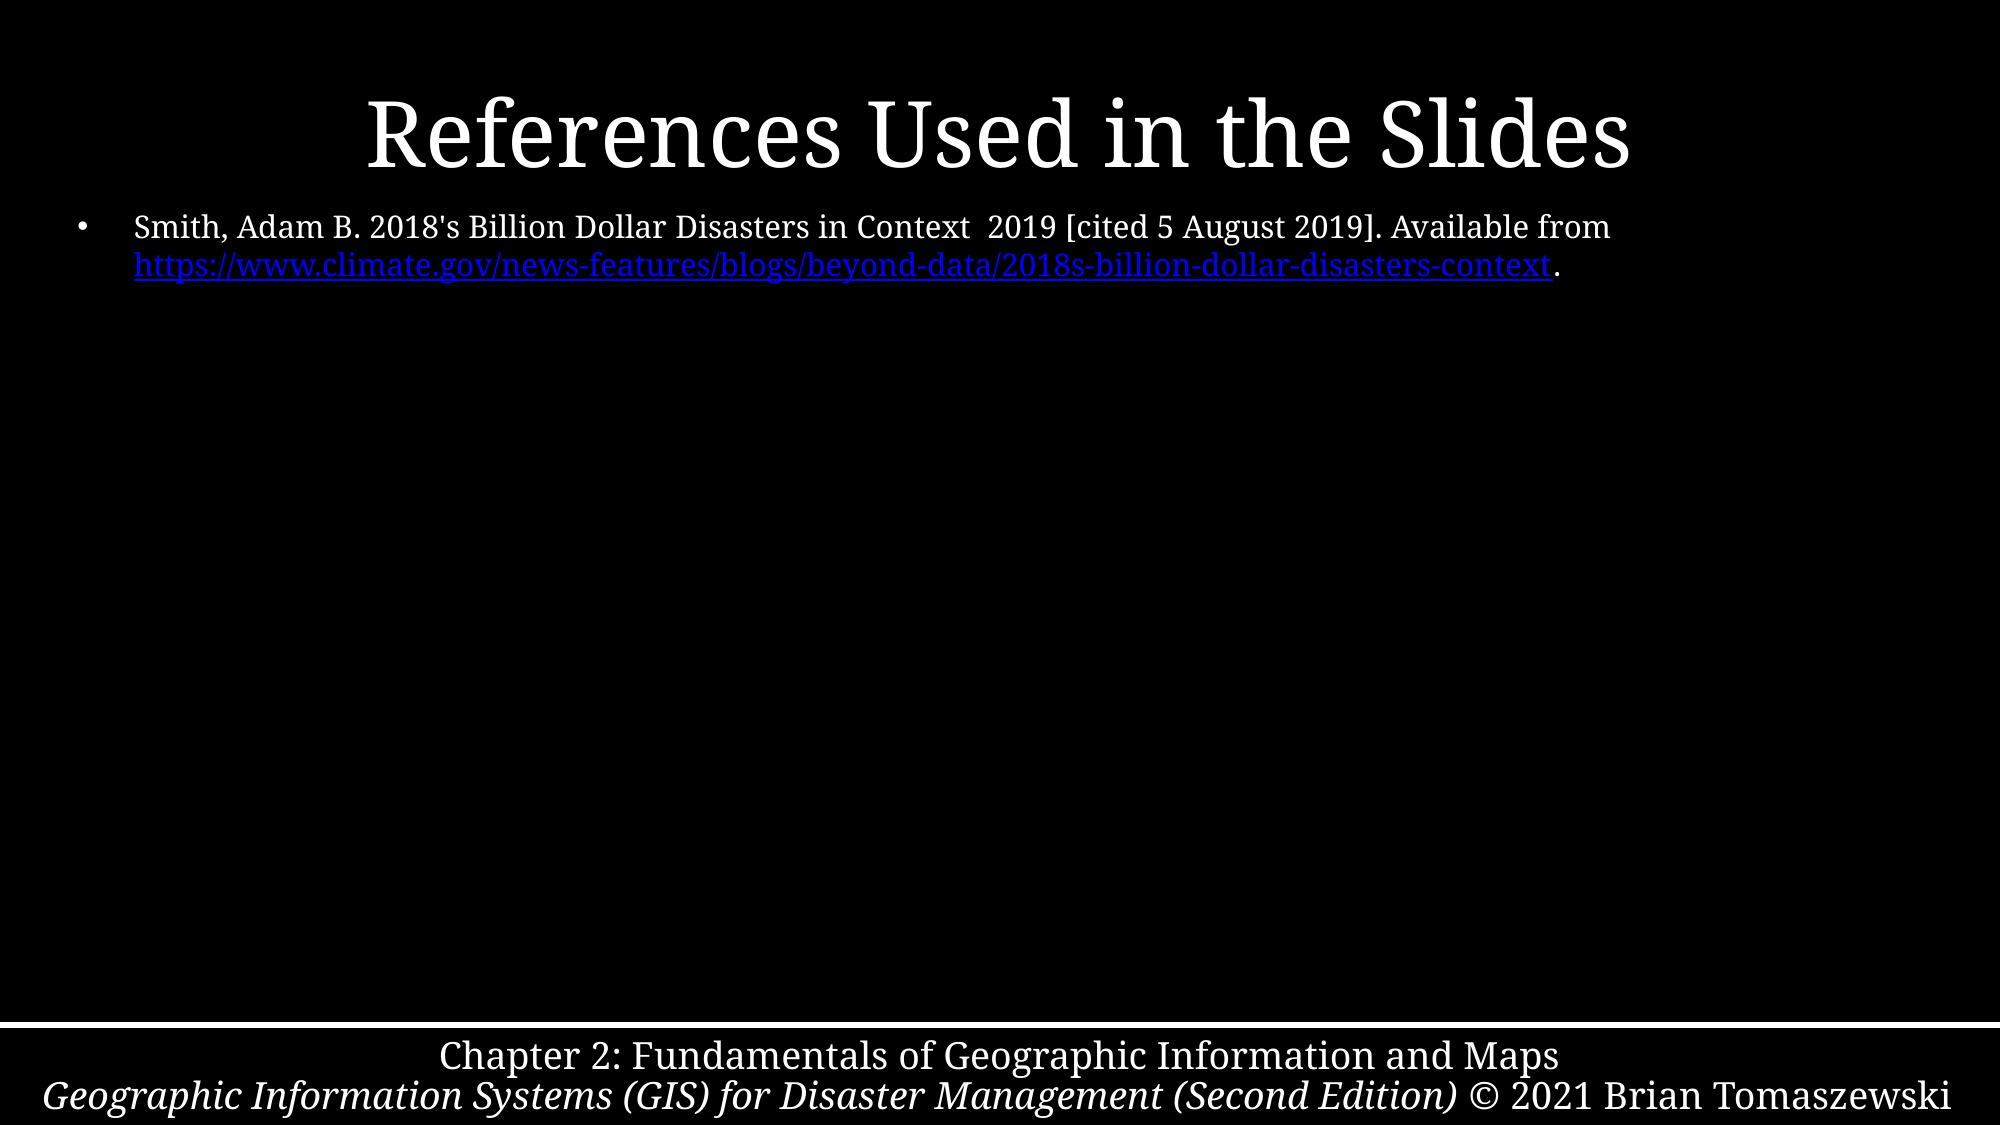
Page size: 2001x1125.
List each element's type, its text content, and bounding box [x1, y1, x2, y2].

list Smith, Adam B. 2018's Billion Dollar Disasters in Context 2019 [cited 5 August 2019]. Available from https://www.climate.gov/news-features/blogs/beyond-data/2018s-billion-dollar-disasters-context. [62, 200, 1963, 943]
title References Used in the Slides [0, 37, 2000, 225]
